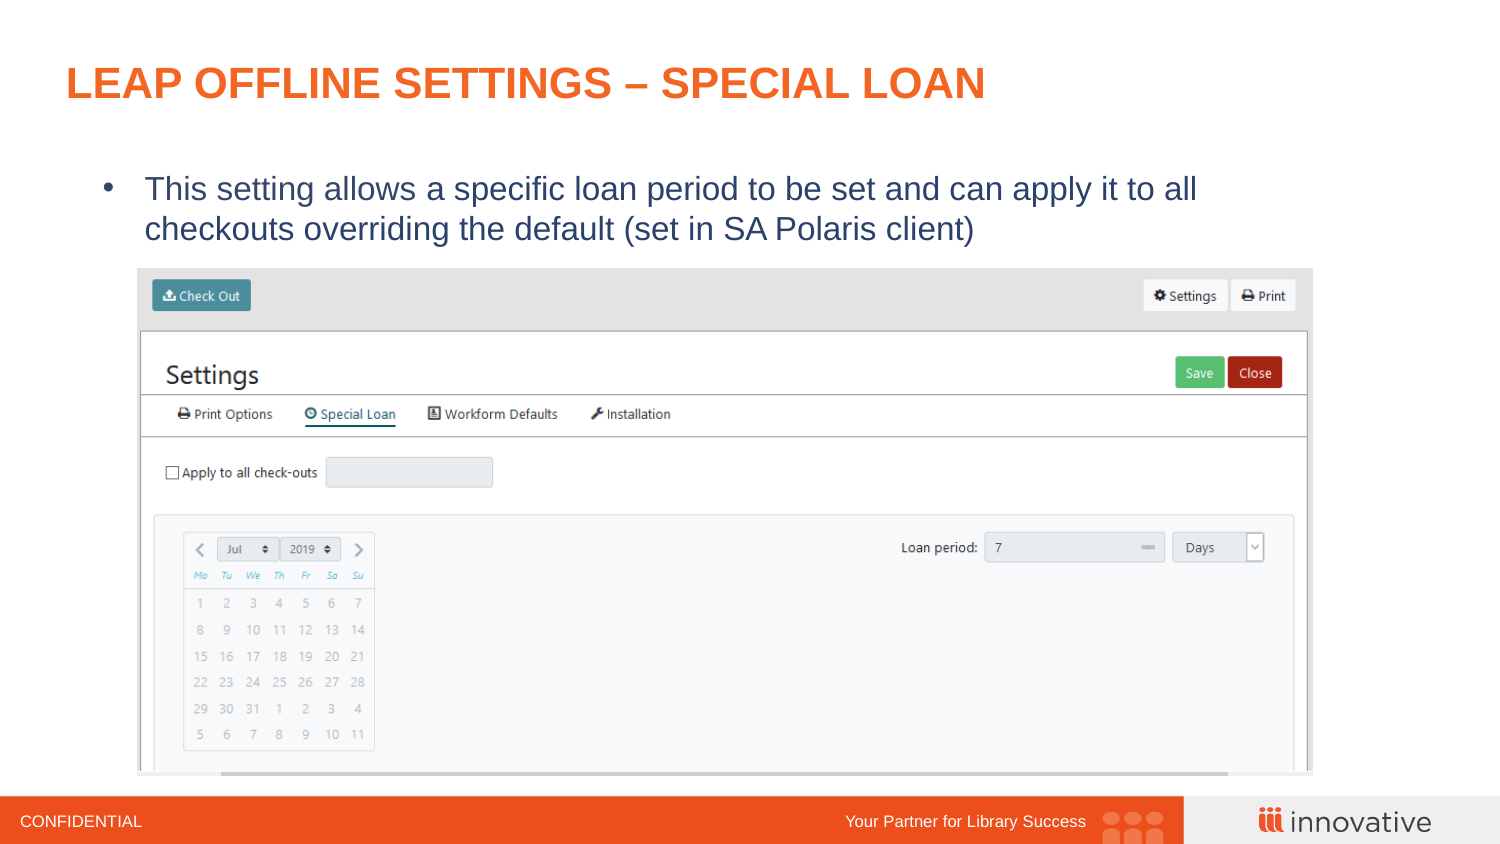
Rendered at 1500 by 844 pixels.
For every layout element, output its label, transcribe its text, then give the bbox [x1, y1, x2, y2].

picture [0, 0, 1500, 844]
title leap offline Settings – SPECIAL LOAN [50, 47, 1088, 121]
list This setting allows a specific loan period to be set and can apply it to all checkouts overriding the default (set in SA Polaris client) [87, 159, 1288, 247]
